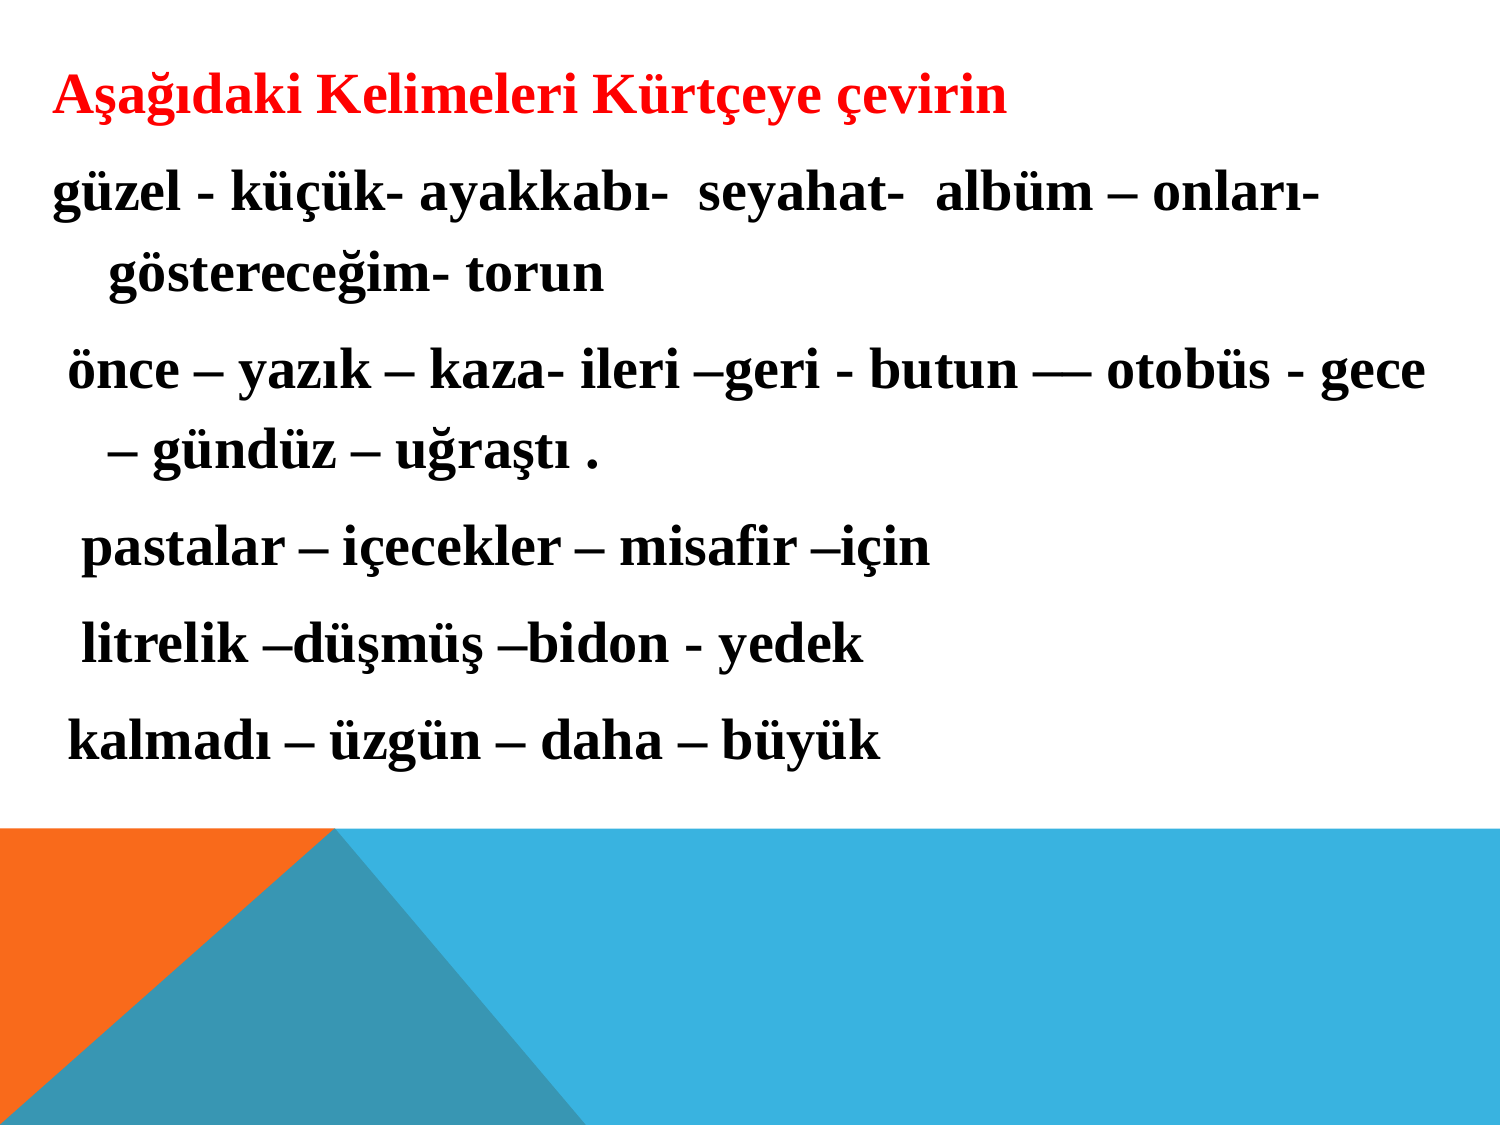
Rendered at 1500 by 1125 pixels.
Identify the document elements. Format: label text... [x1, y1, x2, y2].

list Aşağıdaki Kelimeleri Kürtçeye çevirin güzel - küçük- ayakkabı- seyahat- albüm – onları- göstereceğim- torun önce – yazık – kaza- ileri –geri - butun –– otobüs - gece – gündüz – uğraştı . pastalar – içecekler – misafir –için litrelik –düşmüş –bidon - yedek kalmadı – üzgün – daha – büyük [37, 37, 1450, 813]
